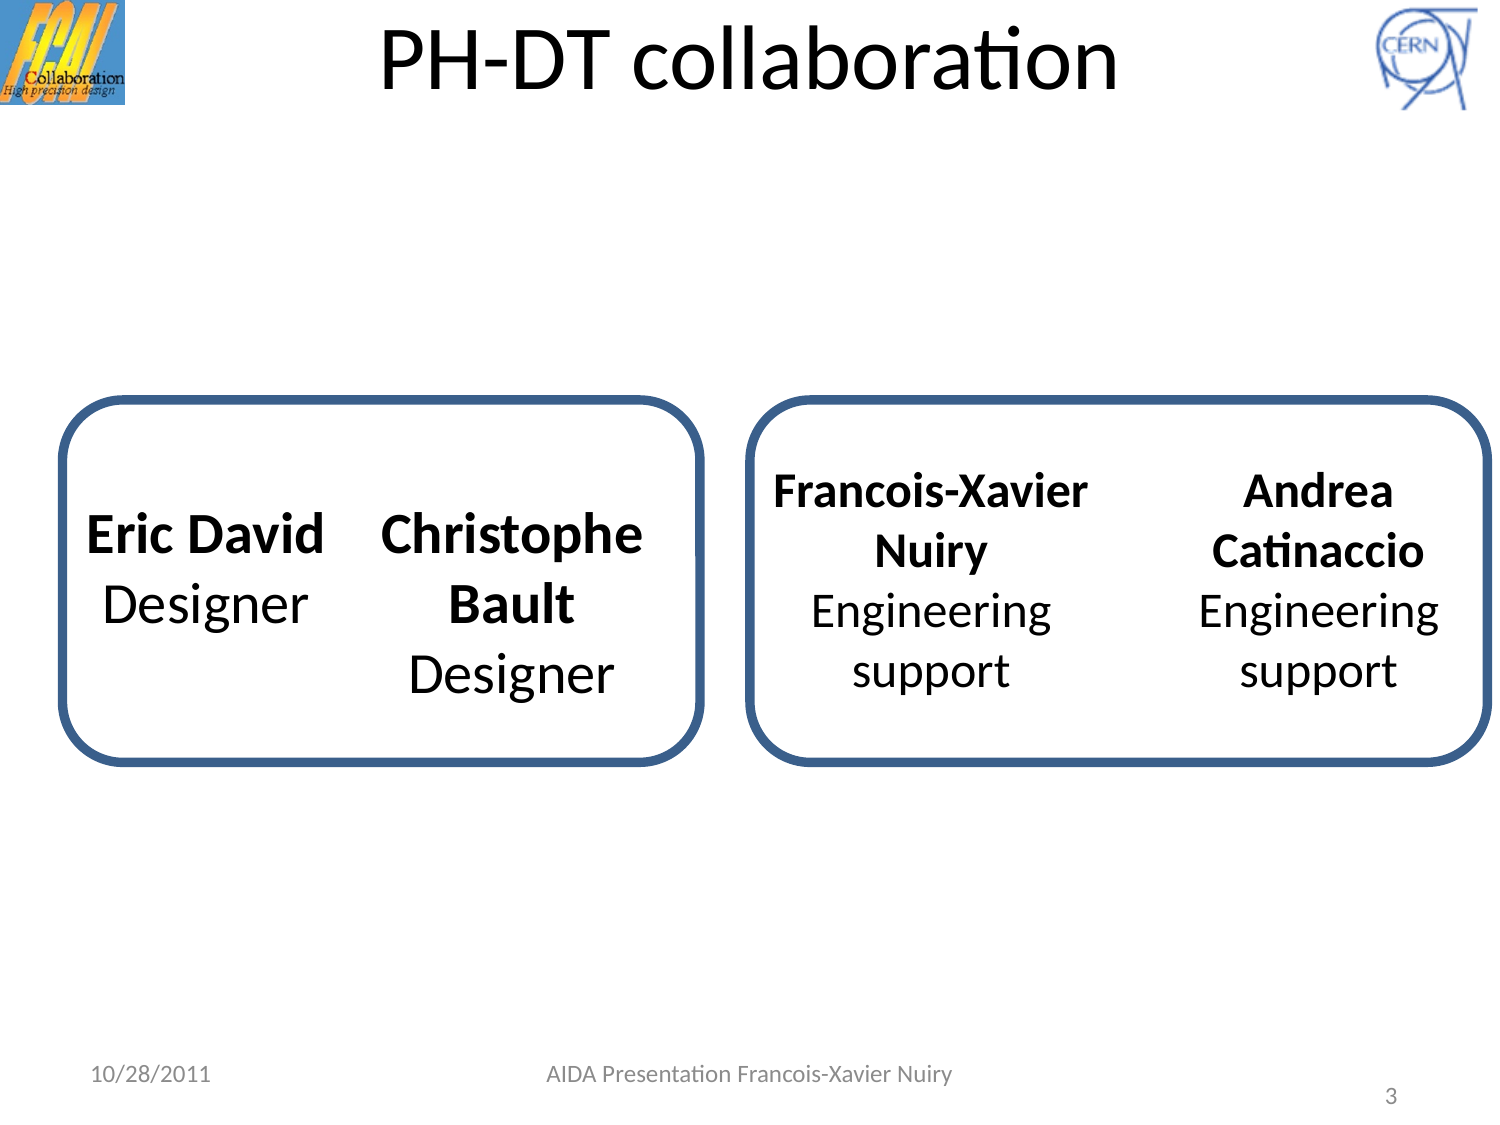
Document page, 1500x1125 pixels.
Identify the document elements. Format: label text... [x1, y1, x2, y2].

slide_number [75, 1042, 425, 1103]
slide_number 3 [1062, 1065, 1413, 1125]
picture [1374, 0, 1500, 113]
text_box [60, 397, 703, 765]
text_box [747, 397, 1490, 765]
text_box Eric David Designer [49, 487, 60, 643]
text_box Andrea Catinaccio Engineering support [1489, 449, 1500, 705]
footer AIDA Presentation Francois-Xavier Nuiry [512, 1042, 988, 1103]
title PH-DT collaboration [201, 0, 1372, 105]
picture [0, 0, 126, 105]
text_box [10, 0, 201, 125]
